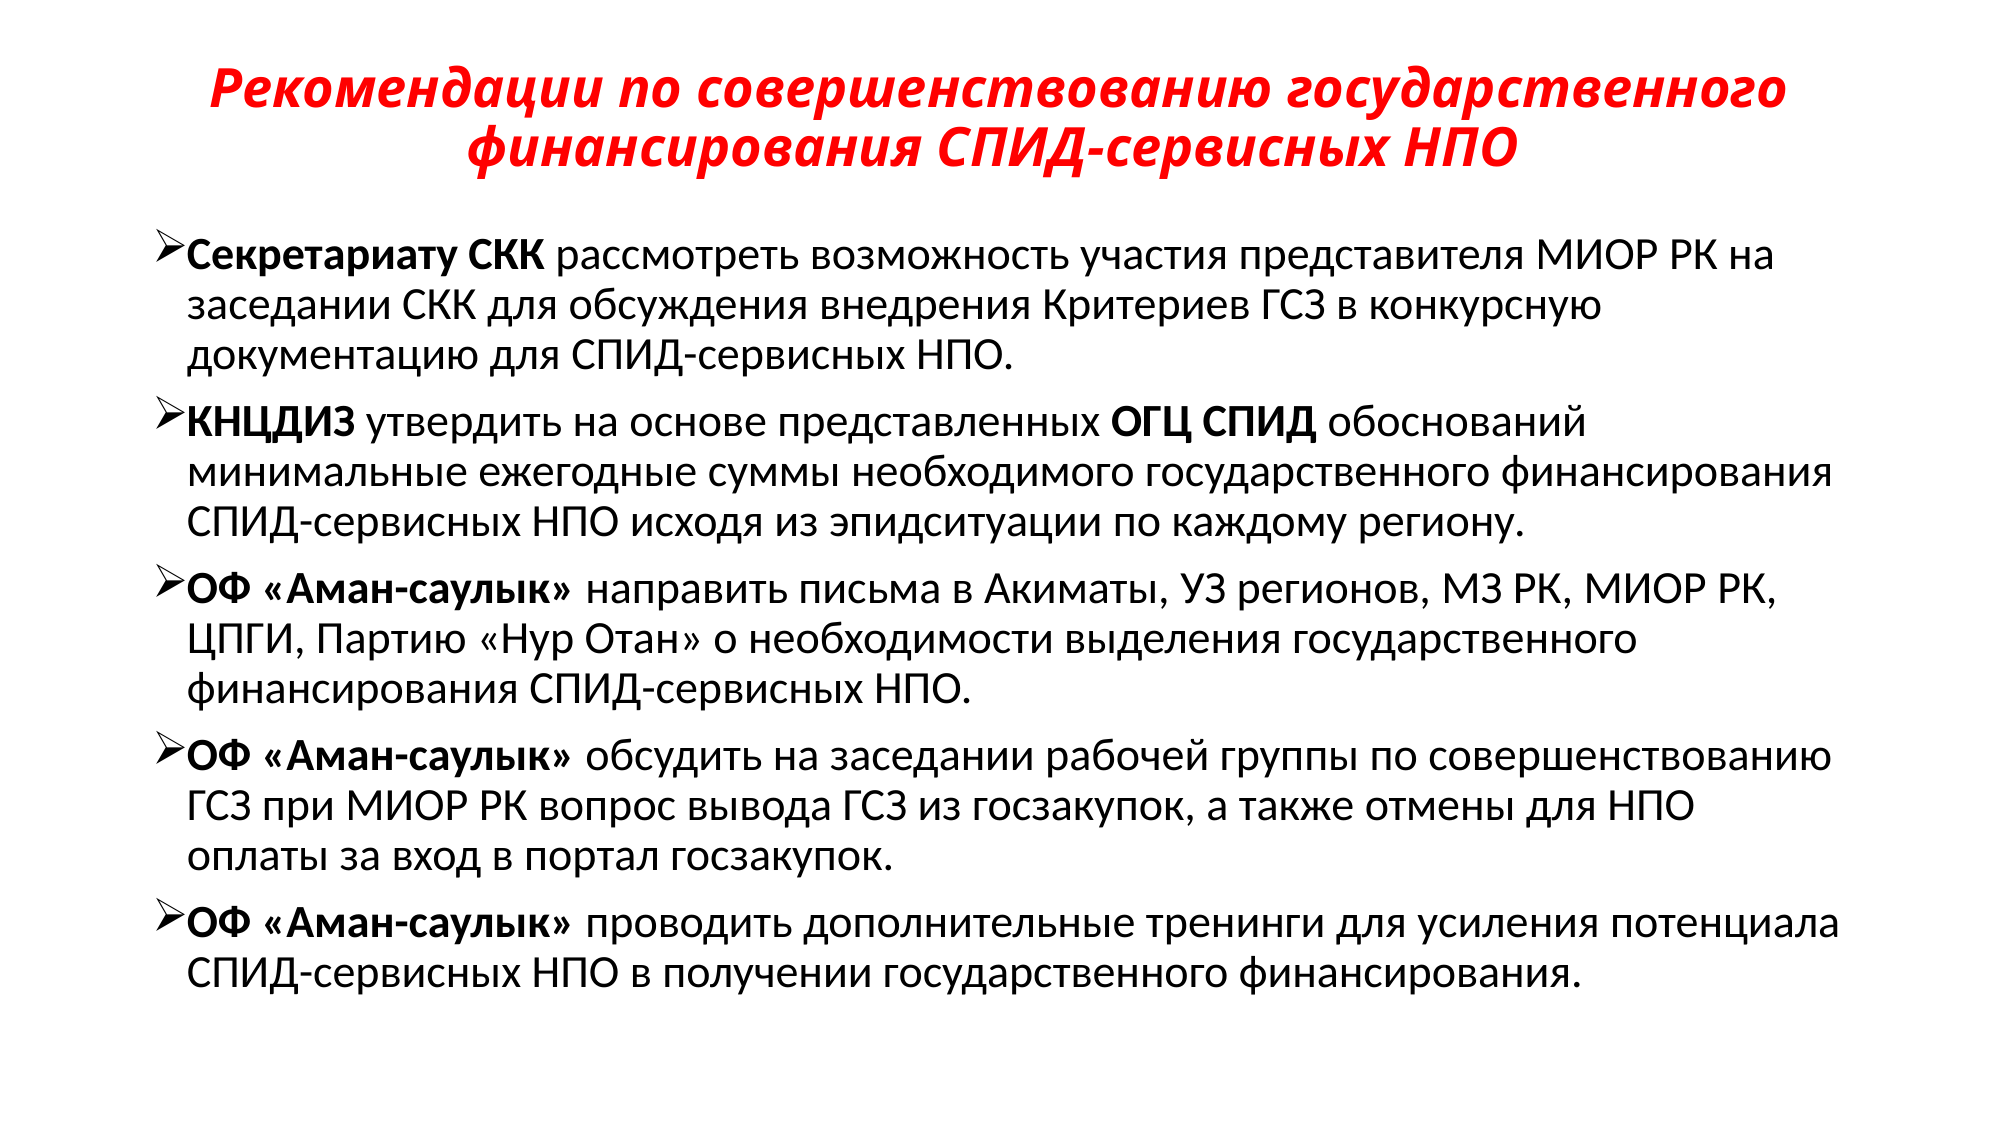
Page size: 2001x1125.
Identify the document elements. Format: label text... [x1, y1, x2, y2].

title Рекомендации по совершенствованию государственного финансирования СПИД-сервисных НПО [137, 59, 1863, 180]
list Секретариату СКК рассмотреть возможность участия представителя МИОР РК на заседании СКК для обсуждения внедрения Критериев ГСЗ в конкурсную документацию для СПИД-сервисных НПО. КНЦДИЗ утвердить на основе представленных ОГЦ СПИД обоснований минимальные ежегодные суммы необходимого государственного финансирования СПИД-сервисных НПО исходя из эпидситуации по каждому региону. ОФ «Аман-саулык» направить письма в Акиматы, УЗ регионов, МЗ РК, МИОР РК, ЦПГИ, Партию «Нур Отан» о необходимости выделения государственного финансирования СПИД-сервисных НПО. ОФ «Аман-саулык» обсудить на заседании рабочей группы по совершенствованию ГСЗ при МИОР РК вопрос вывода ГСЗ из госзакупок, а также отмены для НПО оплаты за вход в портал госзакупок. ОФ «Аман-саулык» проводить дополнительные тренинги для усиления потенциала СПИД-сервисных НПО в получении государственного финансирования. [137, 222, 1863, 1014]
